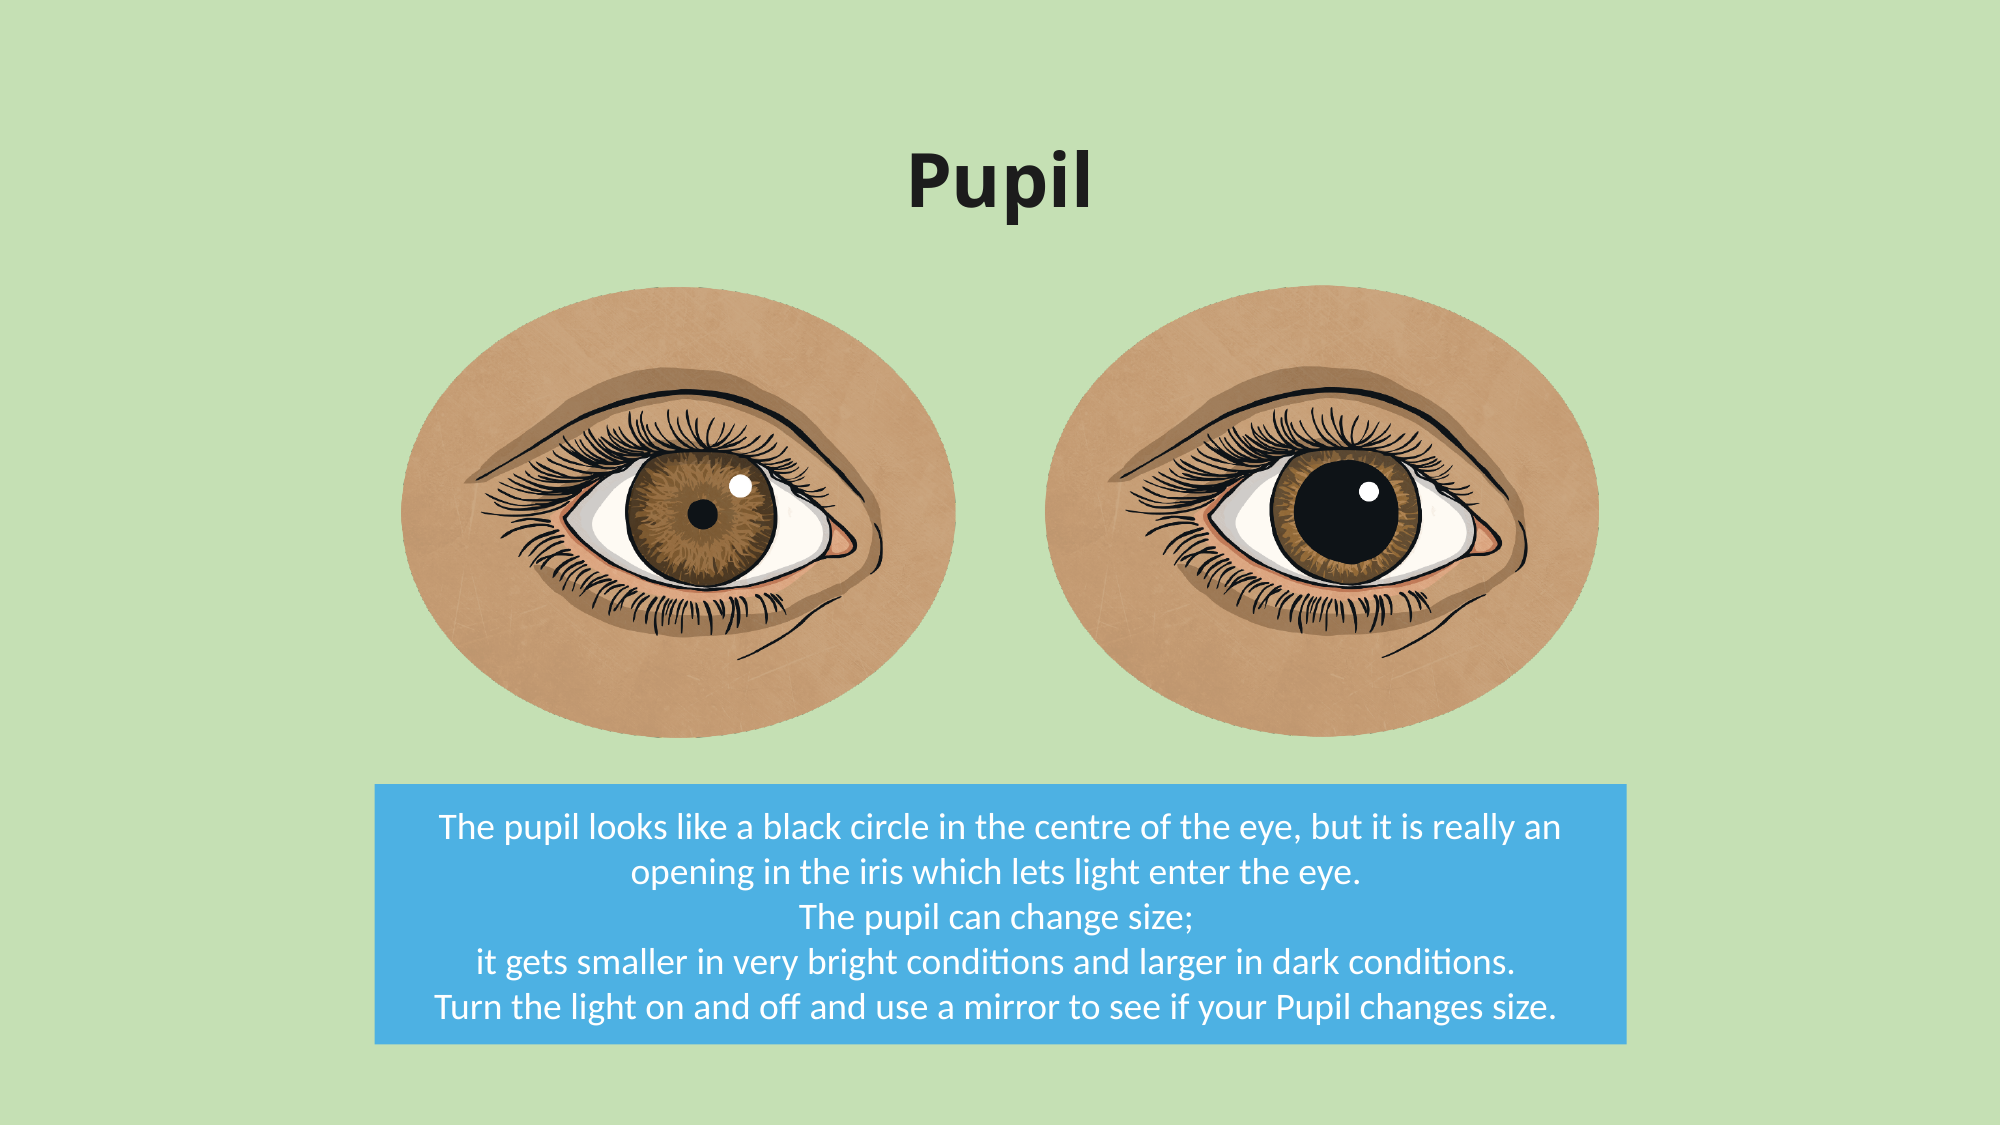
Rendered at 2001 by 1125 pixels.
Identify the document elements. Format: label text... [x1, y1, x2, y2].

text_box Pupil [325, 102, 1675, 266]
picture [401, 285, 1599, 739]
text_box The pupil looks like a black circle in the centre of the eye, but it is really an opening in the iris which lets light enter the eye. The pupil can change size; it gets smaller in very bright conditions and larger in dark conditions. Turn the light on and off and use a mirror to see if your Pupil changes size. [374, 783, 1628, 1045]
